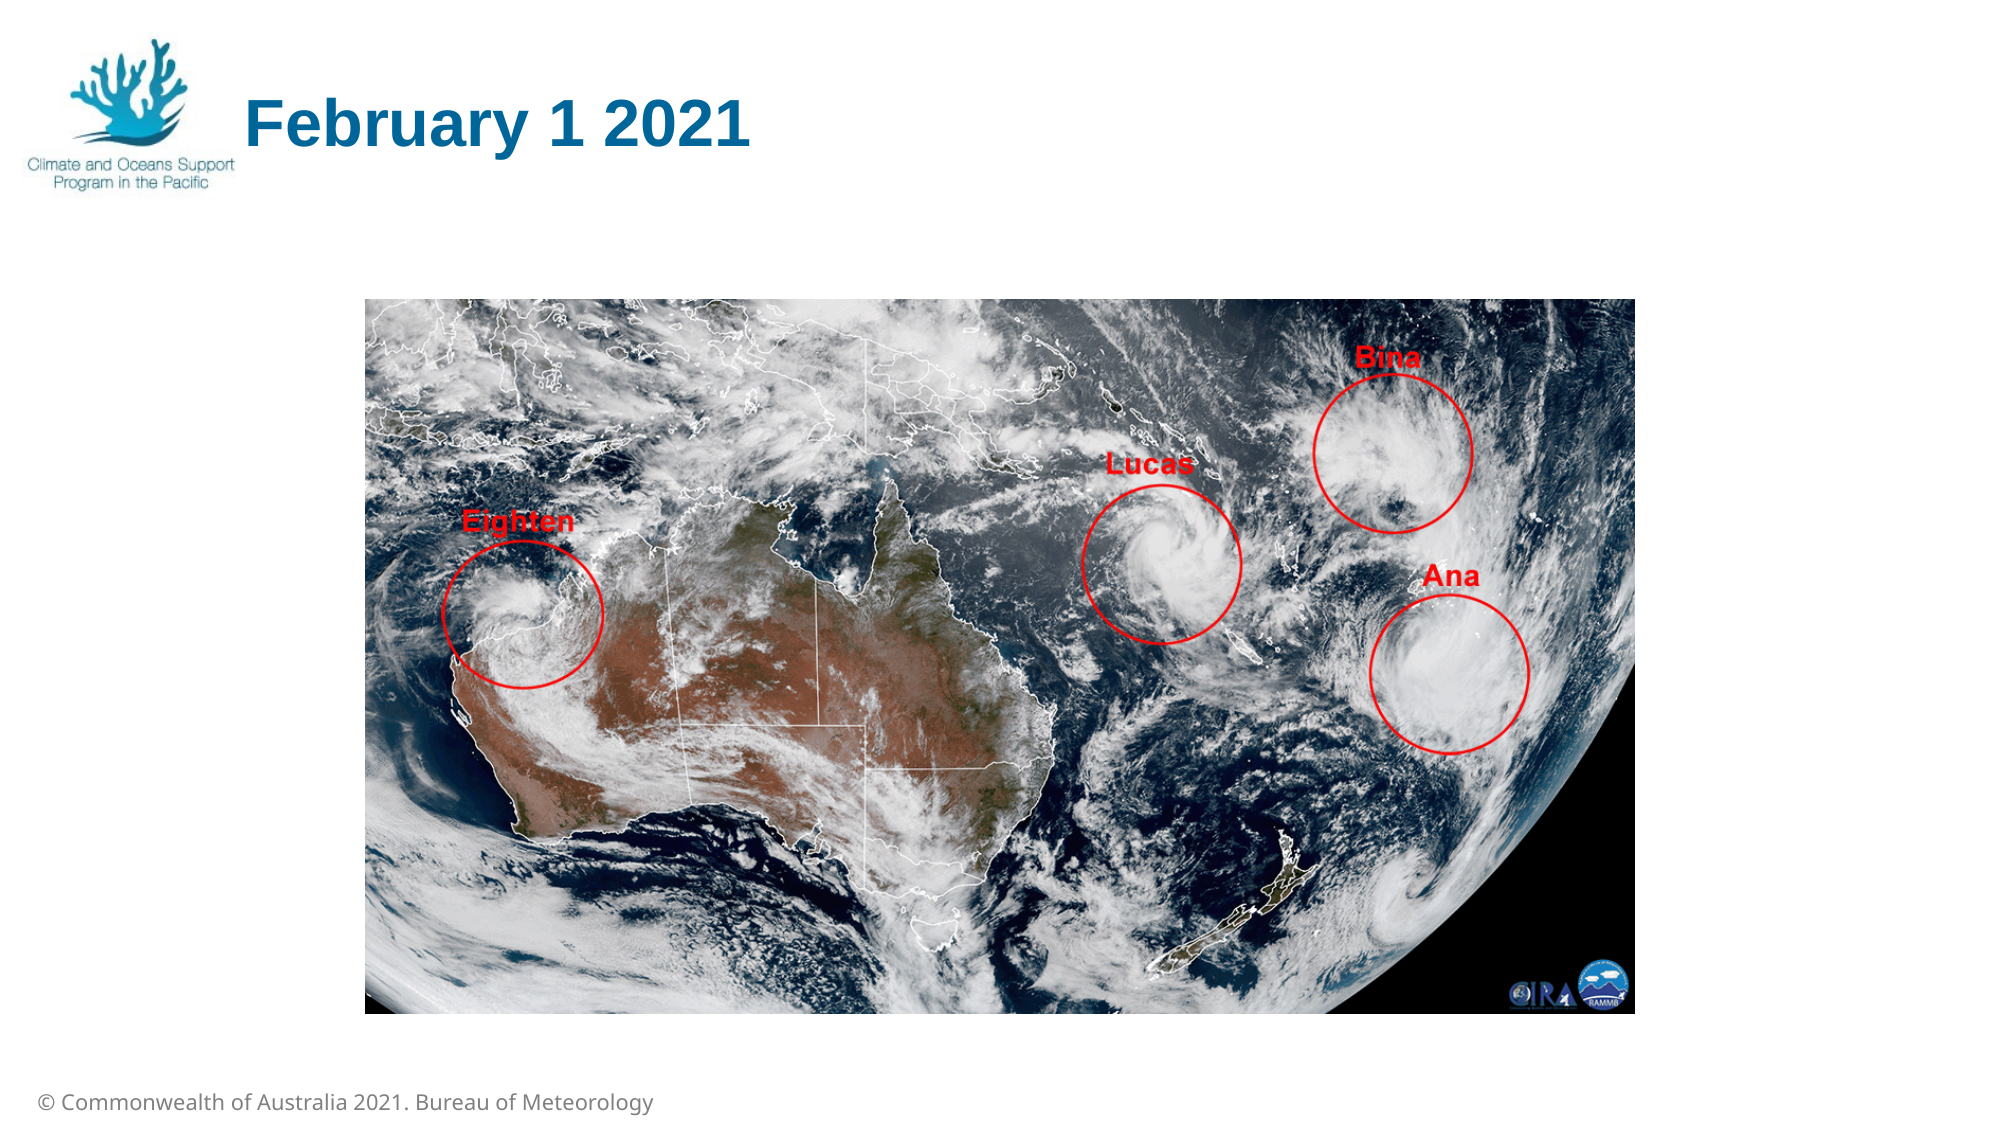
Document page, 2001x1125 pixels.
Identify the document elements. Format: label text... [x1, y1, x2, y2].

picture [22, 32, 241, 200]
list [365, 299, 1635, 1014]
text_box February 1 2021 [229, 38, 2000, 211]
